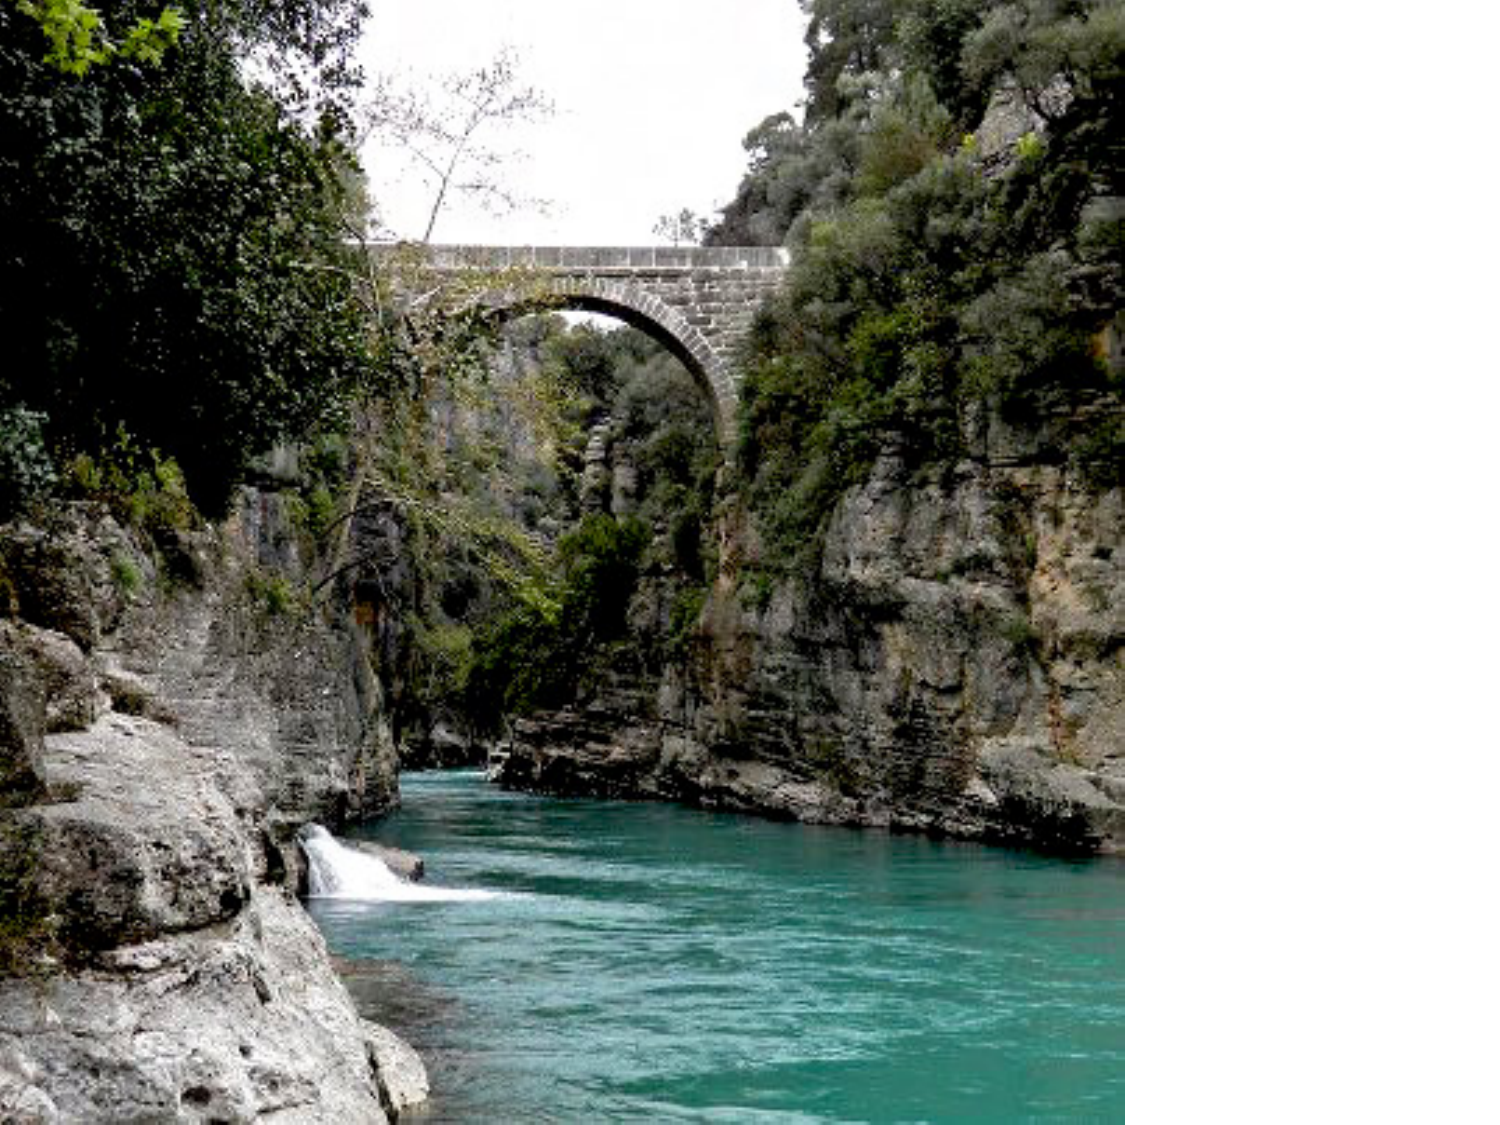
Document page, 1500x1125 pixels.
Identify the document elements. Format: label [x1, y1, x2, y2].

picture [0, 0, 1126, 1125]
